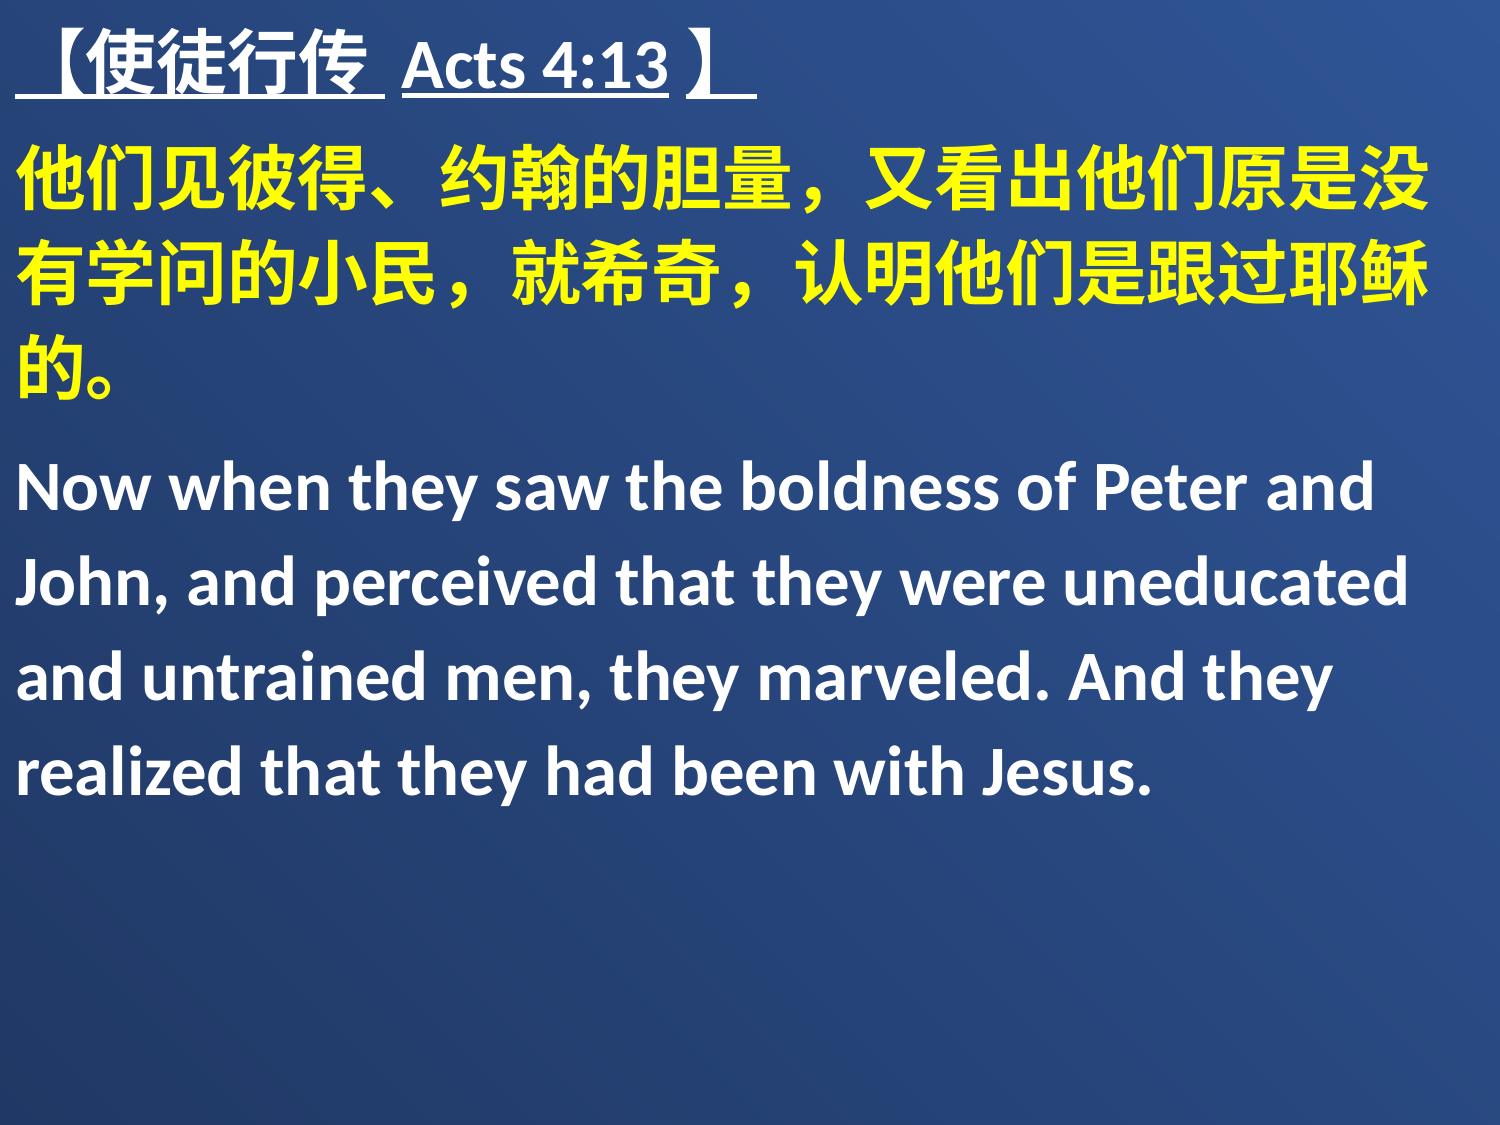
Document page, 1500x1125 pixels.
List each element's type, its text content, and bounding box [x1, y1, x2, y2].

subtitle 【使徒行传 Acts 4:13】 他们见彼得、约翰的胆量，又看出他们原是没有学问的小民，就希奇，认明他们是跟过耶稣的。 Now when they saw the boldness of Peter and John, and perceived that they were uneducated and untrained men, they marveled. And they realized that they had been with Jesus. [0, 0, 1500, 1125]
